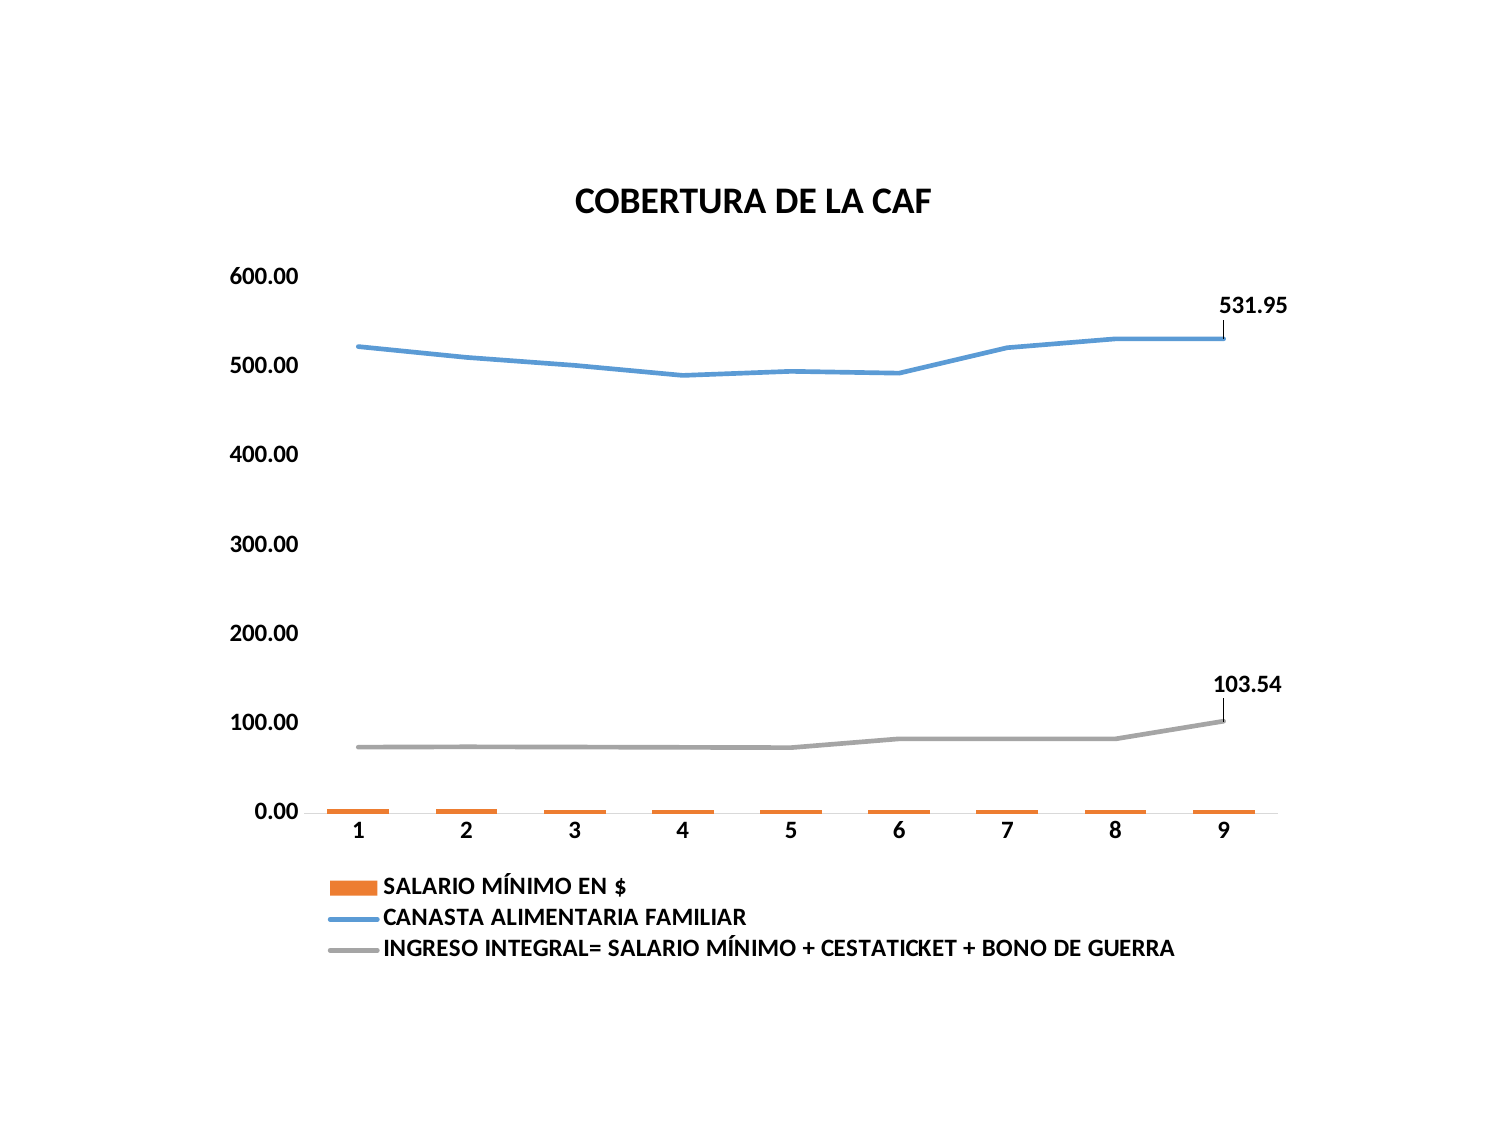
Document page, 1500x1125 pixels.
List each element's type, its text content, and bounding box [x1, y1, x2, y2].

text_box COBERTURA DE LA CAF [372, 168, 1136, 228]
chart [207, 251, 1300, 969]
